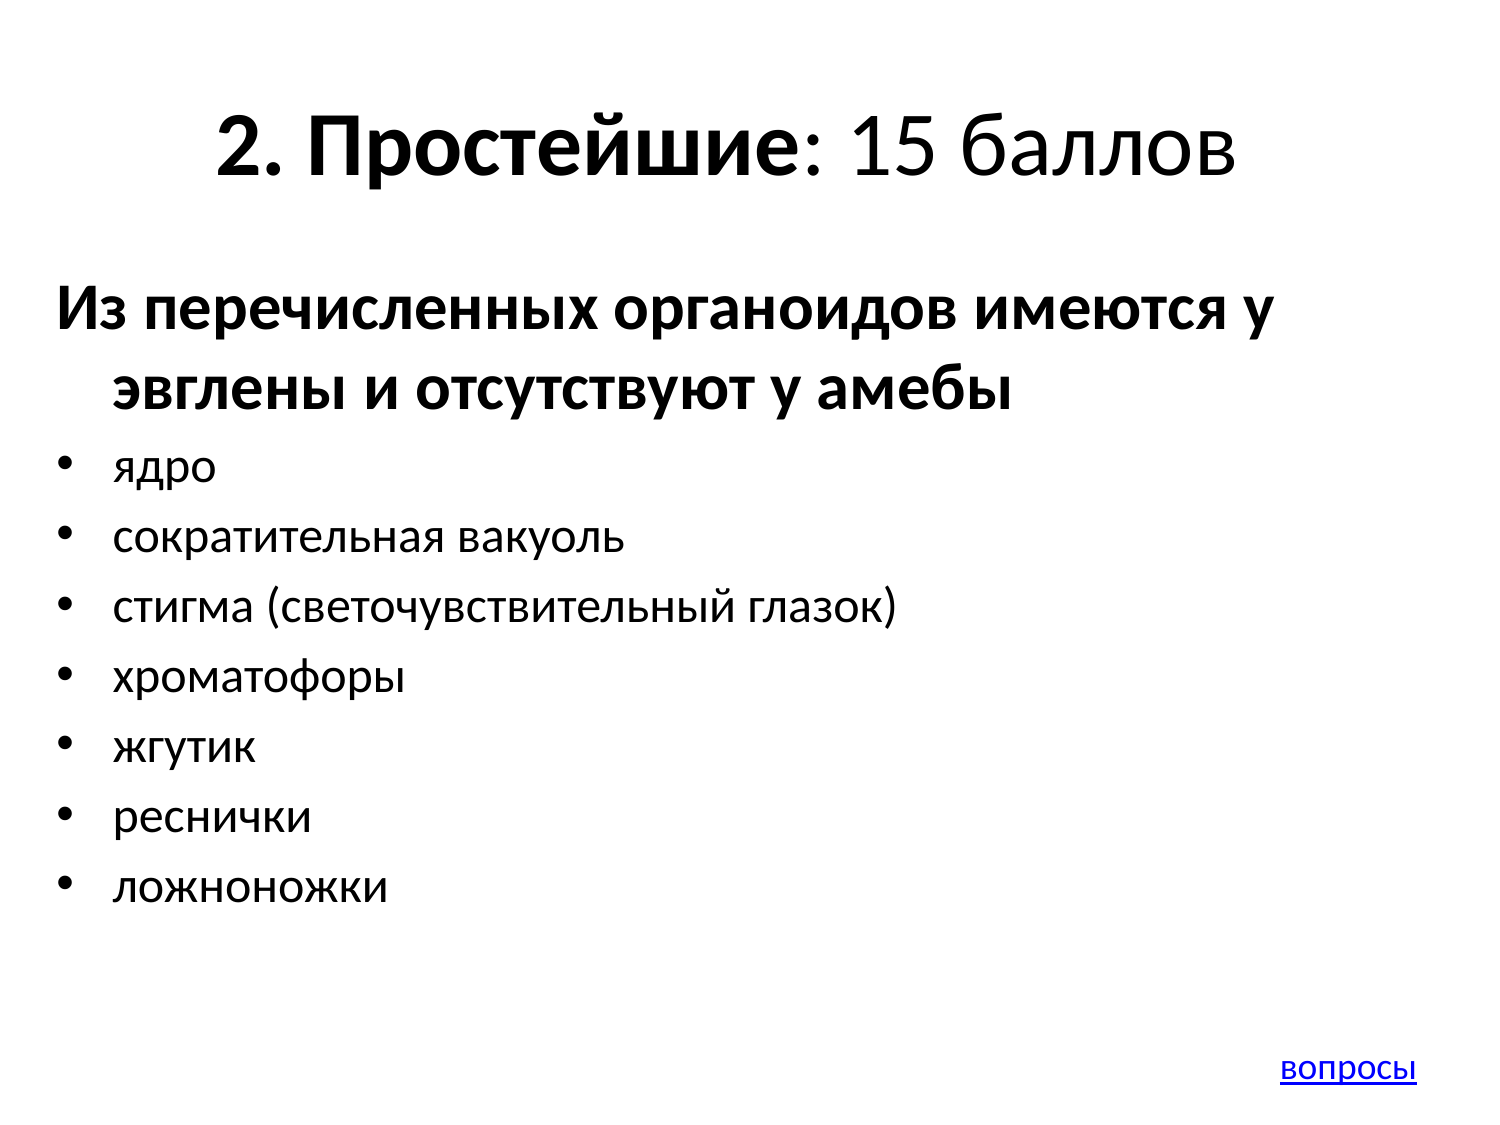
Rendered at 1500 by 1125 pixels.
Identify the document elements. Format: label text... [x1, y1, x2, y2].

title 2. Простейшие: 15 баллов [29, 45, 1425, 233]
list Из перечисленных органоидов имеются у эвглены и отсутствуют у амебы ядро сократительная вакуоль стигма (светочувствительный глазок) хроматофоры жгутик реснички ложноножки [41, 255, 1425, 1005]
text_box вопросы [1264, 1034, 1433, 1095]
